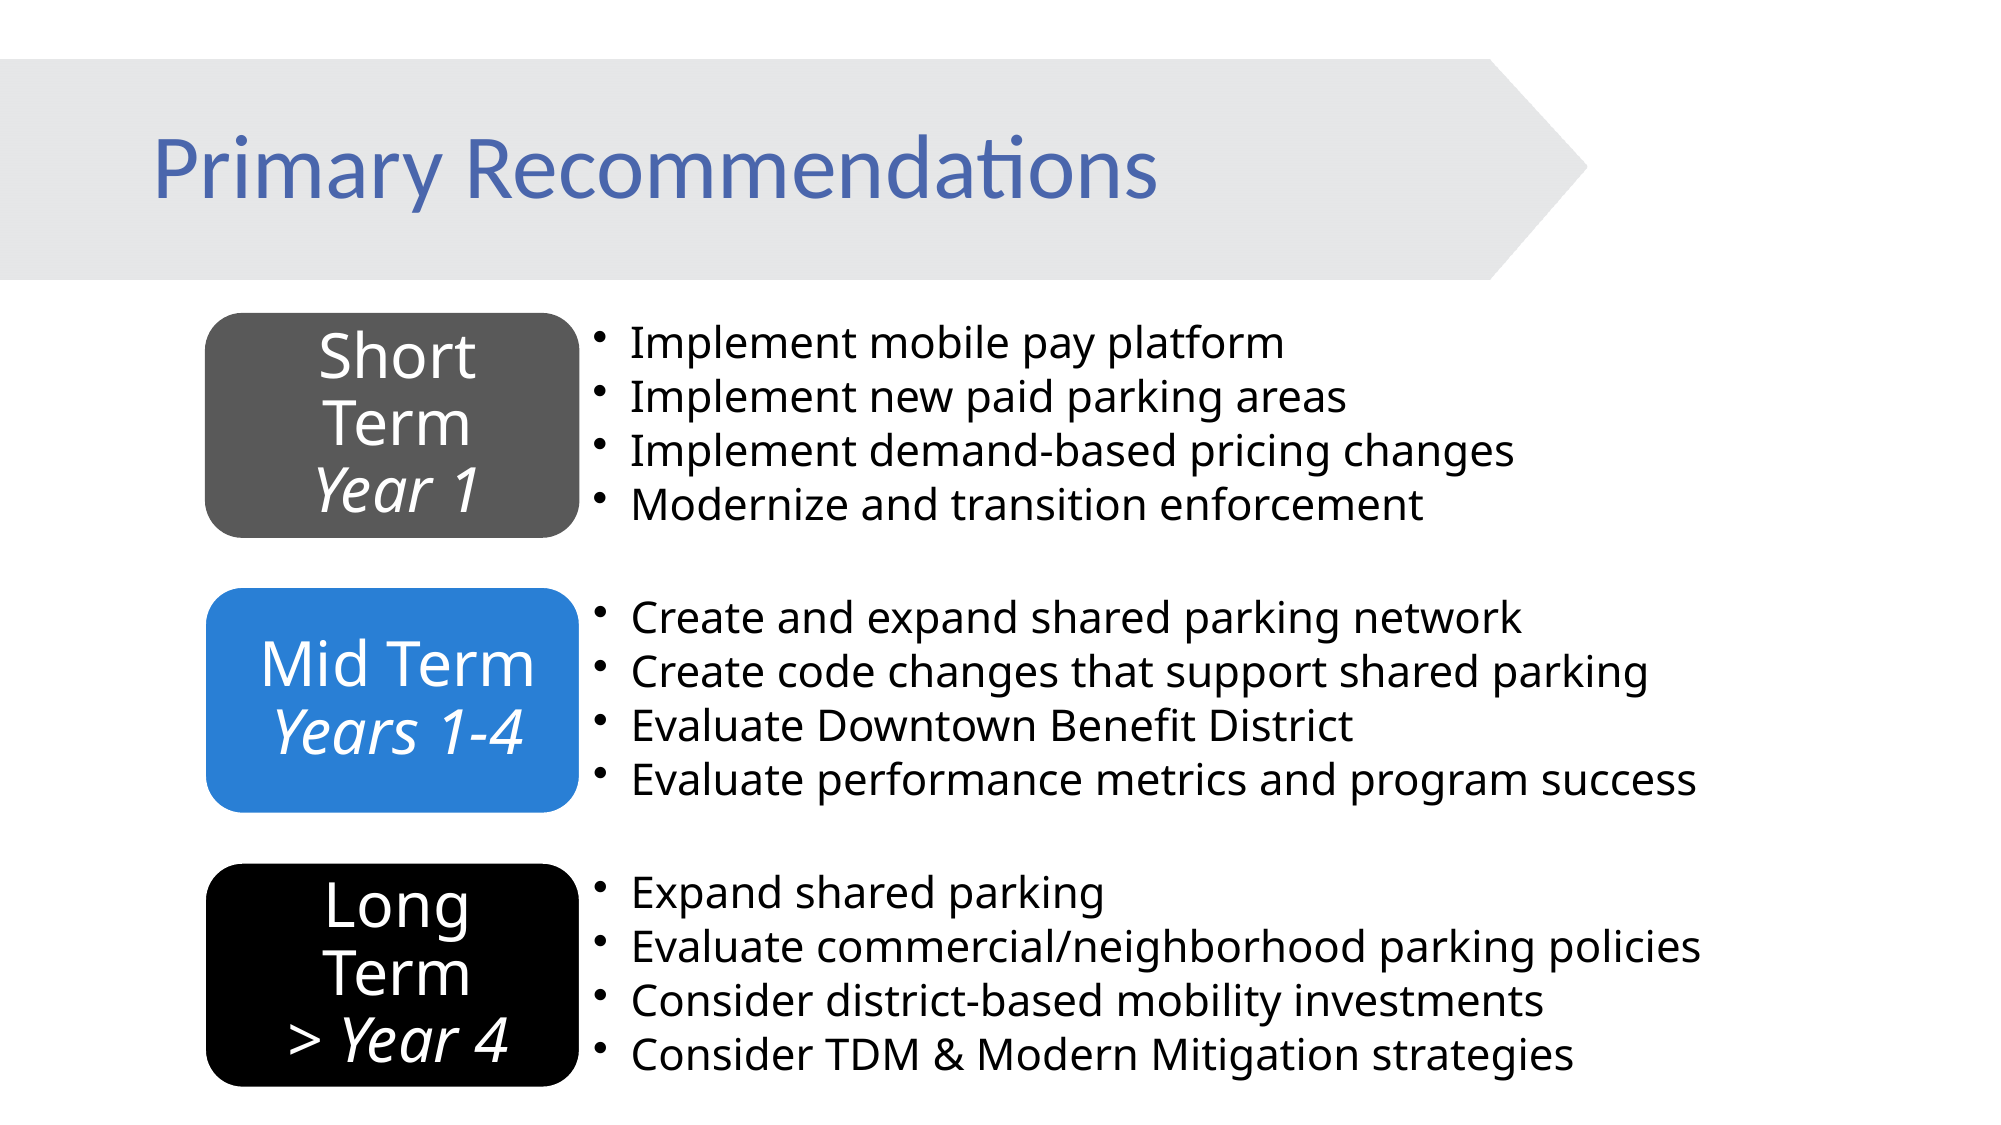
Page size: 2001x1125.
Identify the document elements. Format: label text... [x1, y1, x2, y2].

title Primary Recommendations [137, 59, 1863, 278]
picture [0, 59, 1588, 280]
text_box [61, 295, 1900, 1105]
